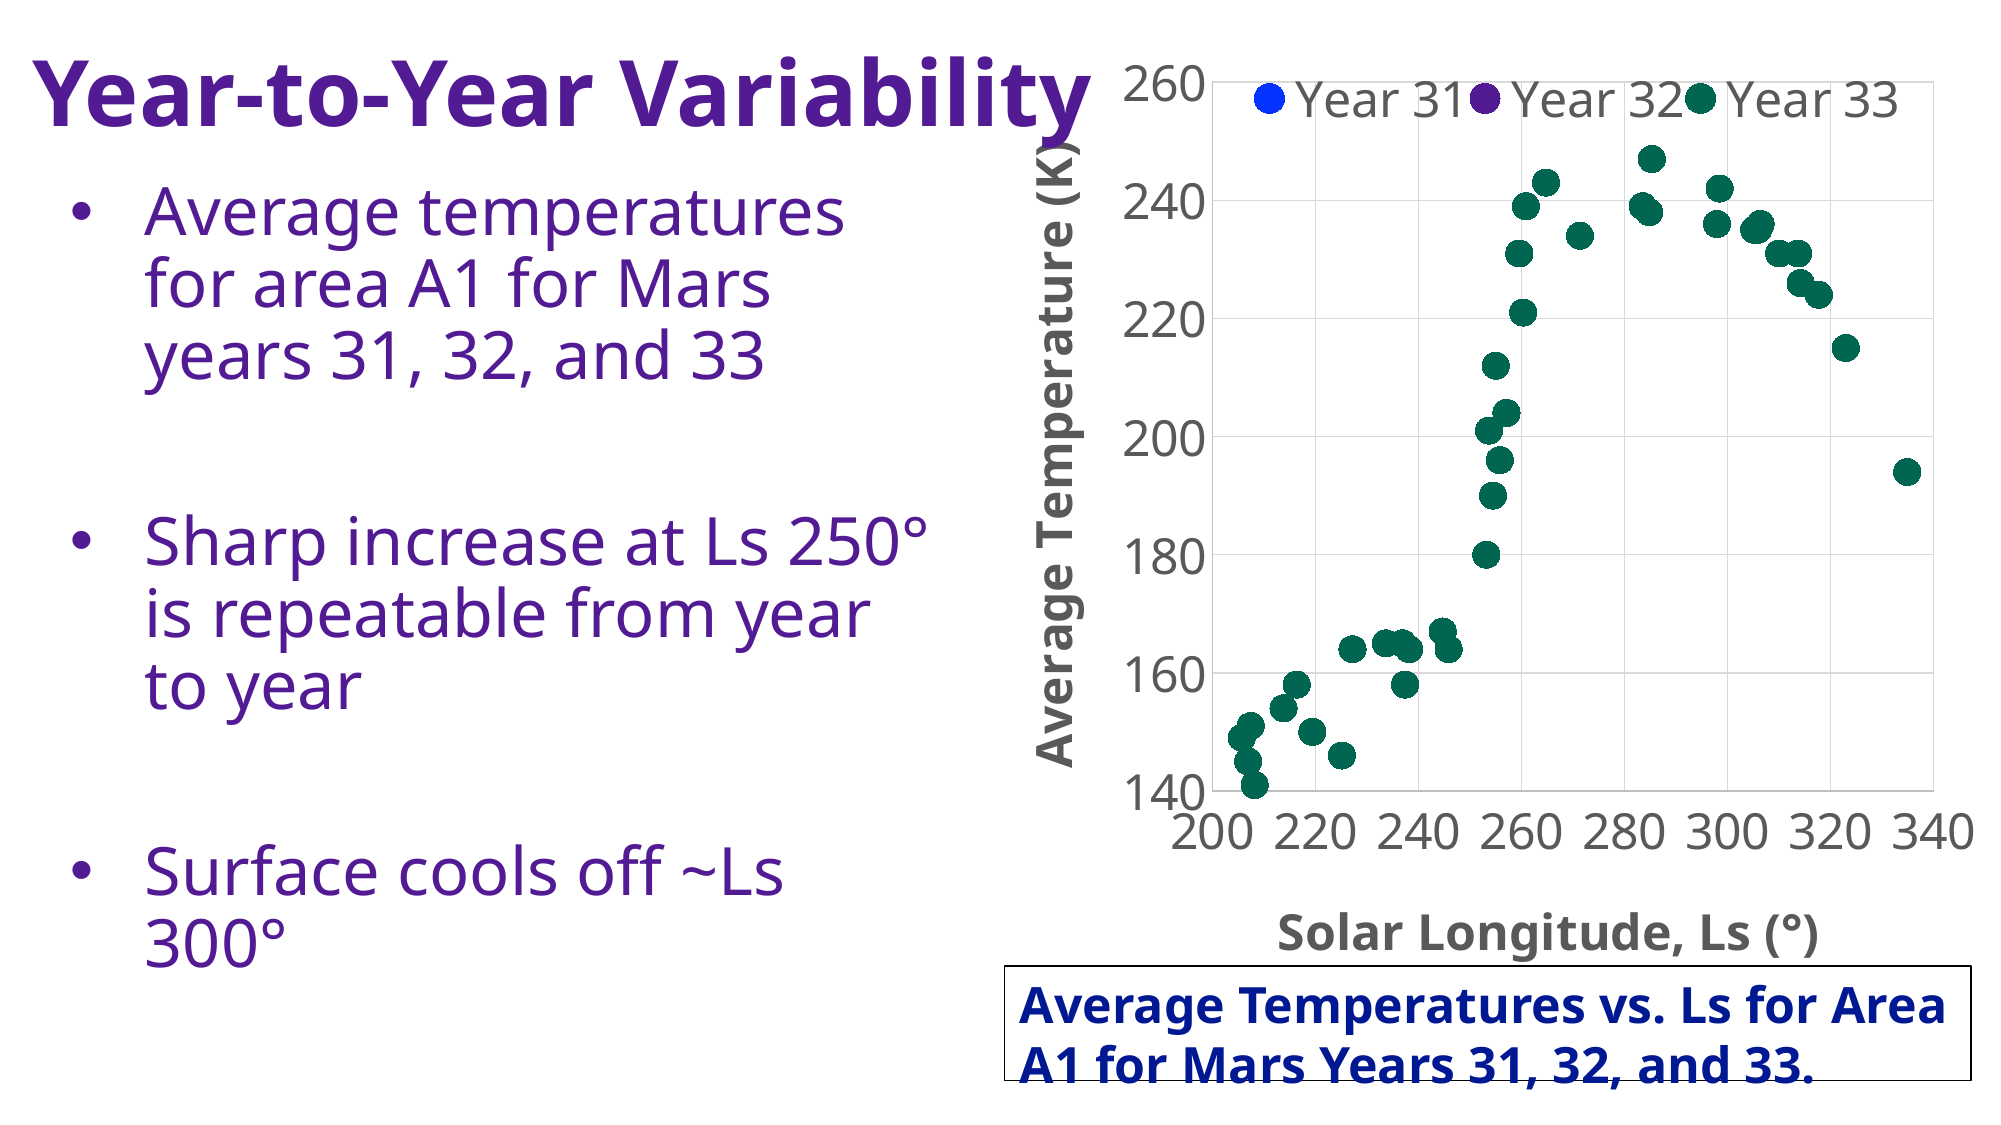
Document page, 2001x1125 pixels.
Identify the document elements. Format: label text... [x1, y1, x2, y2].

chart [987, 48, 1988, 984]
text_box Year-to-Year Variability [17, 9, 1936, 185]
text_box Average Temperatures vs. Ls for Area A1 for Mars Years 31, 32, and 33. [1004, 984, 1971, 1081]
text_box Average temperatures for area A1 for Mars years 31, 32, and 33 Sharp increase at Ls 250° is repeatable from year to year Surface cools off ~Ls 300° [54, 185, 952, 1081]
